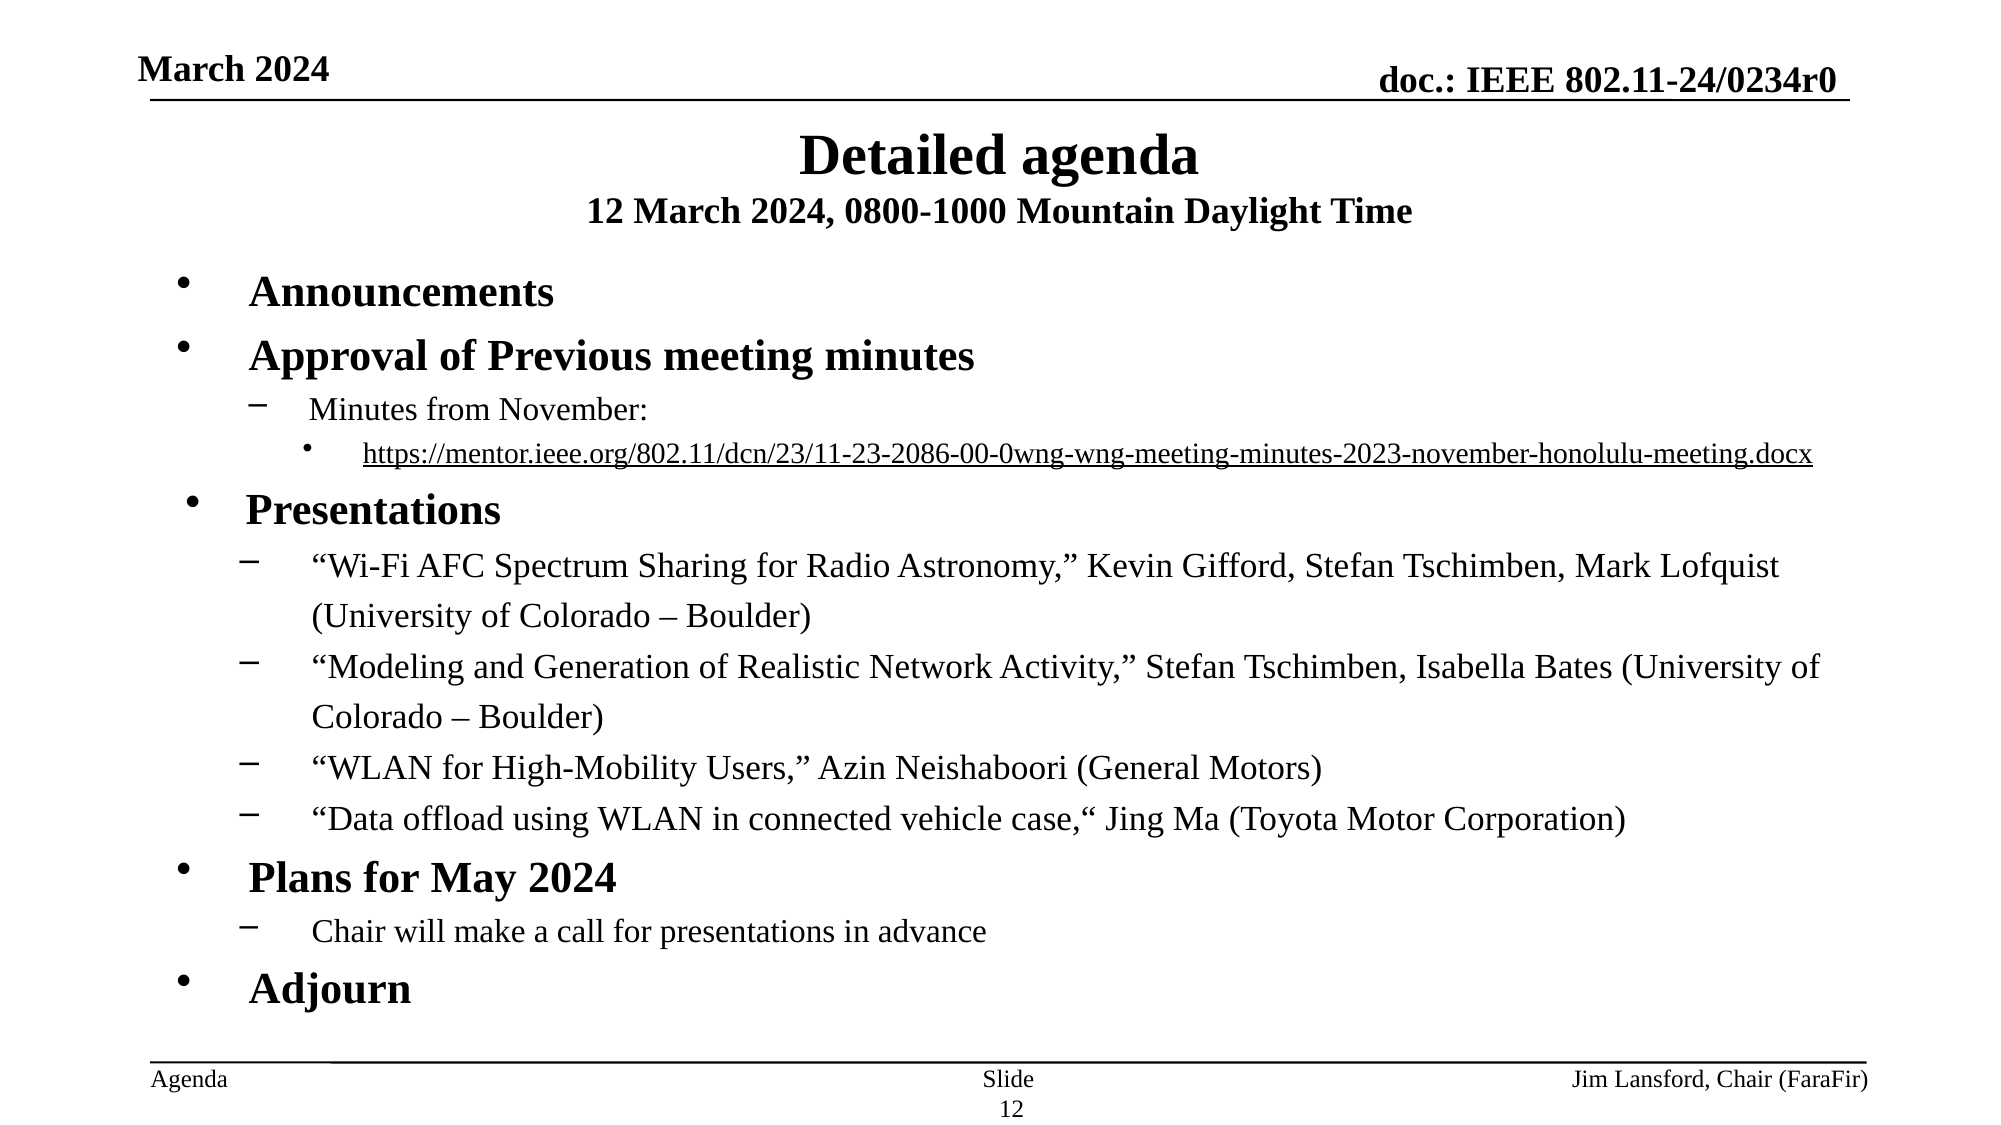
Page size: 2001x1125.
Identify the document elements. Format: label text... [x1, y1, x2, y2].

footer Jim Lansford, Chair (FaraFir) [1567, 1061, 1870, 1093]
slide_number Slide 12 [976, 1063, 1048, 1093]
text_box Detailed agenda 12 March 2024, 0800-1000 Mountain Daylight Time [362, 101, 1638, 243]
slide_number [137, 43, 332, 90]
list Announcements Approval of Previous meeting minutes Minutes from November: https://mentor.ieee.org/802.11/dcn/23/11-23-2086-00-0wng-wng-meeting-minutes-2023-november-honolulu-meeting.docx Presentations “Wi-Fi AFC Spectrum Sharing for Radio Astronomy,” Kevin Gifford, Stefan Tschimben, Mark Lofquist (University of Colorado – Boulder) “Modeling and Generation of Realistic Network Activity,” Stefan Tschimben, Isabella Bates (University of Colorado – Boulder) “WLAN for High-Mobility Users,” Azin Neishaboori (General Motors) “Data offload using WLAN in connected vehicle case,“ Jing Ma (Toyota Motor Corporation) Plans for May 2024 Chair will make a call for presentations in advance Adjourn [161, 243, 1851, 1063]
